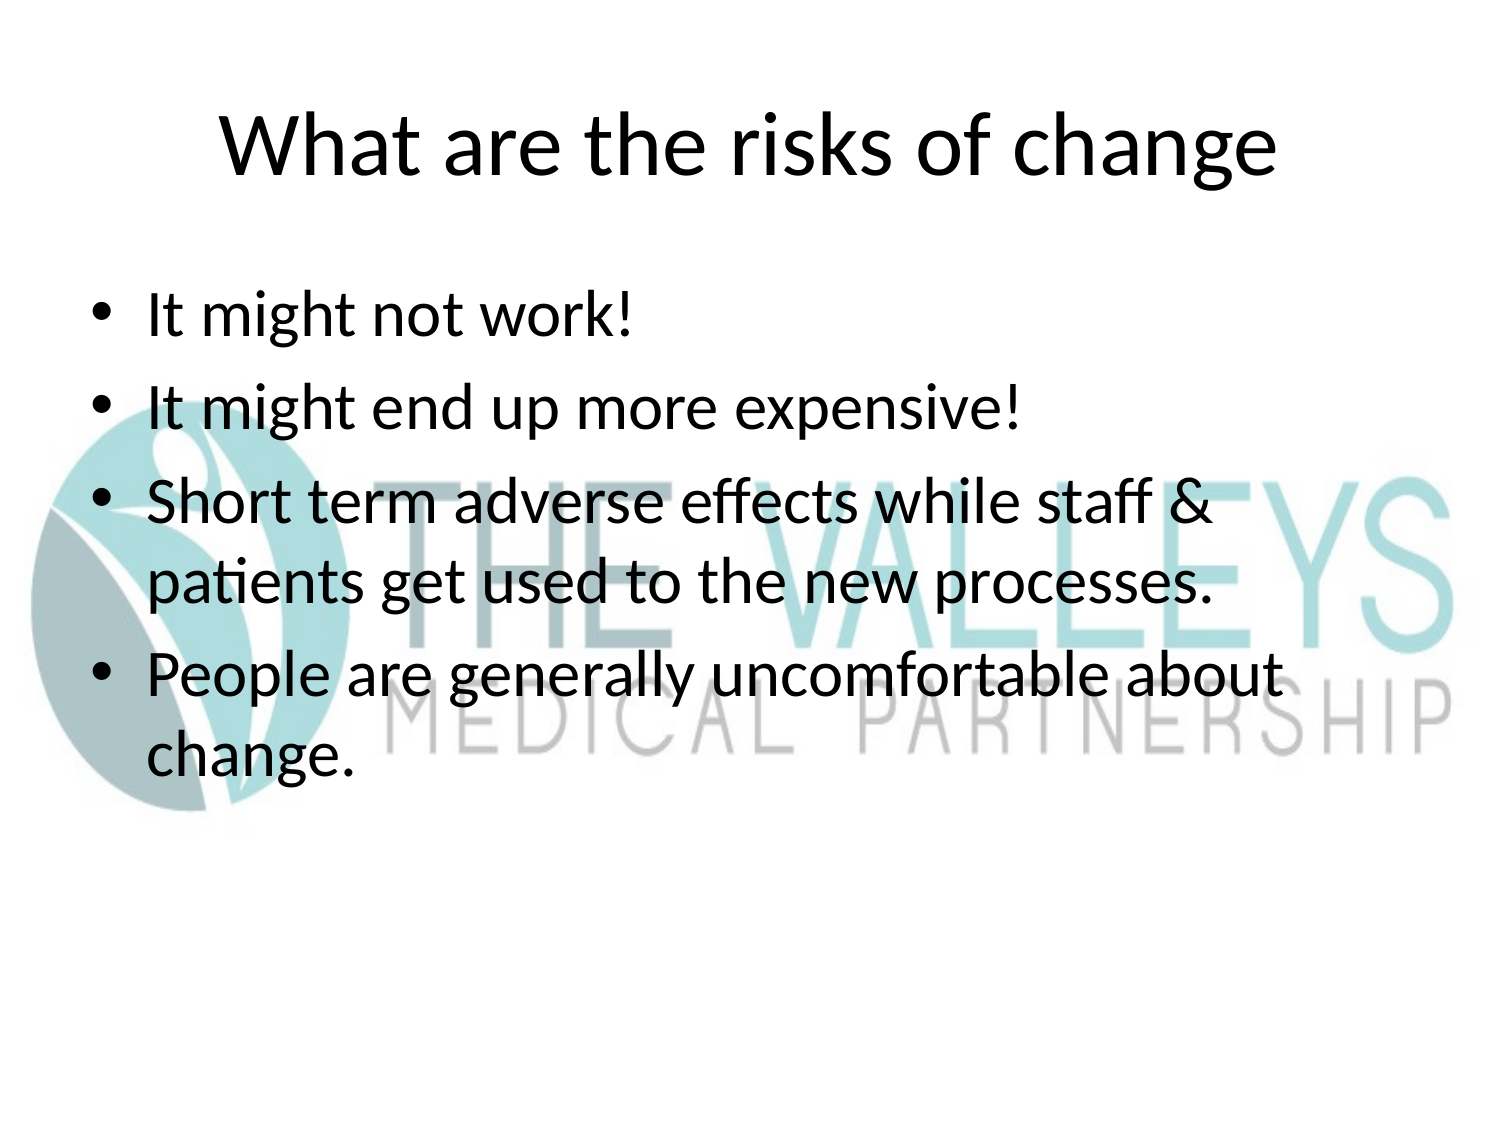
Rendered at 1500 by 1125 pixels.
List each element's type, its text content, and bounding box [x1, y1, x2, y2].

title What are the risks of change [75, 45, 1425, 233]
list It might not work! It might end up more expensive! Short term adverse effects while staff & patients get used to the new processes. People are generally uncomfortable about change. [75, 262, 1425, 1005]
